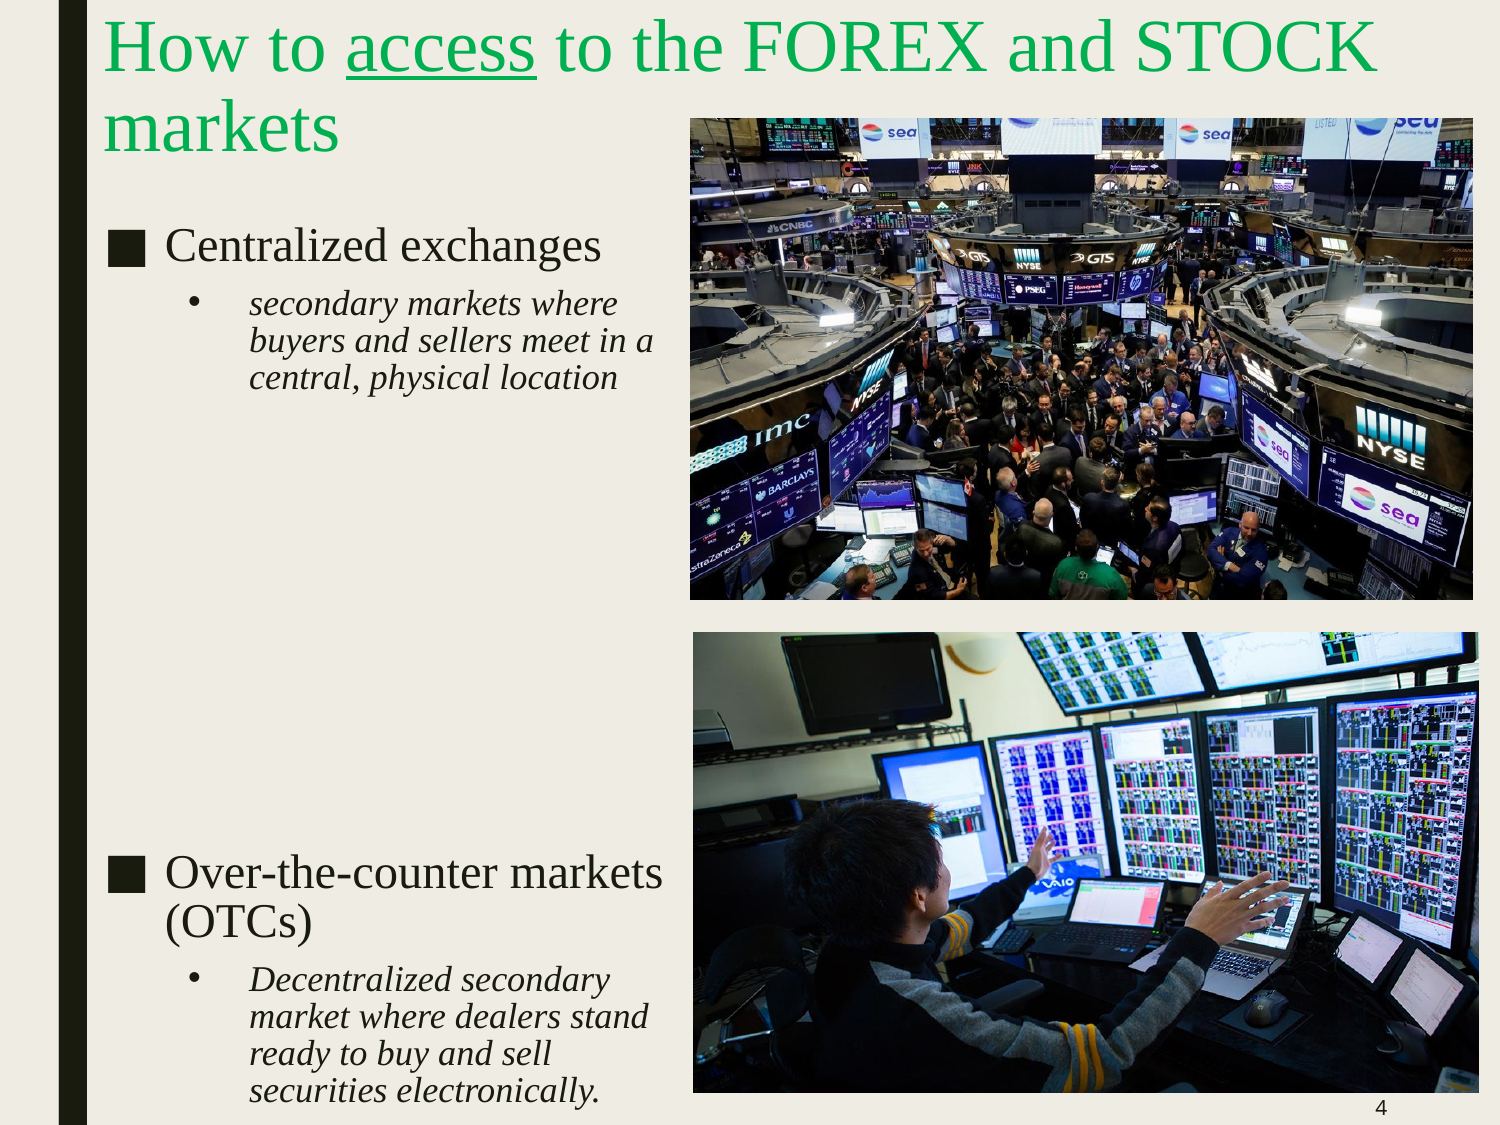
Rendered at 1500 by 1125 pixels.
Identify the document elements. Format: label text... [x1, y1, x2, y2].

title How to access to the FOREX and STOCK markets [88, 0, 1473, 209]
slide_number 4 [1205, 1093, 1403, 1125]
list Centralized exchanges secondary markets where buyers and sellers meet in a central, physical location Over-the-counter markets (OTCs) Decentralized secondary market where dealers stand ready to buy and sell securities electronically. [88, 209, 700, 1125]
picture [690, 118, 1473, 600]
picture [693, 632, 1479, 1093]
